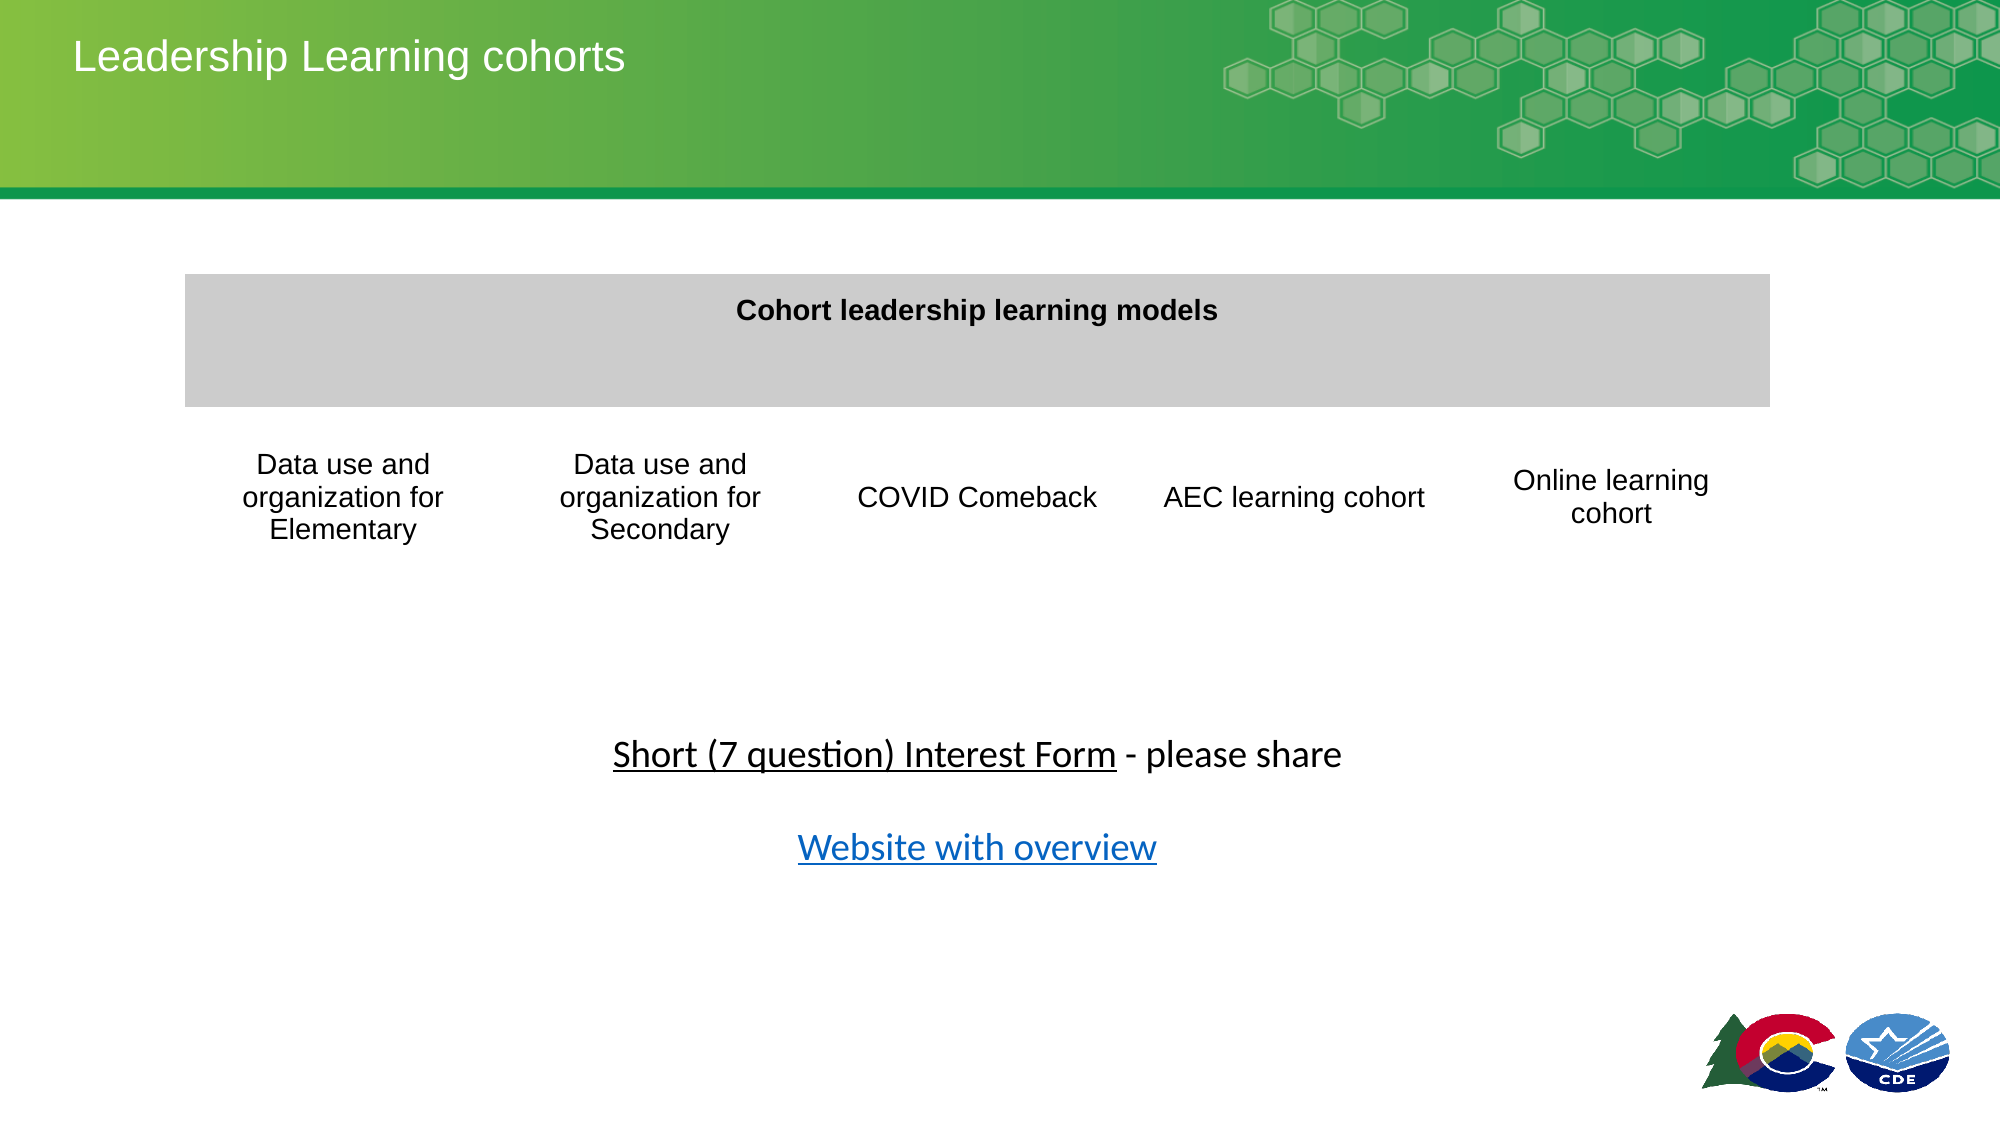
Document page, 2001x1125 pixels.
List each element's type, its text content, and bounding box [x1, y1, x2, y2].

table_header Cohort leadership learning models [185, 274, 1770, 407]
table_cell COVID Comeback [819, 407, 1136, 587]
picture [1700, 1012, 1950, 1093]
table_cell Data use and organization for Secondary [502, 407, 819, 587]
table_cell AEC learning cohort [1136, 407, 1453, 587]
table_cell Online learning cohort [1453, 407, 1770, 587]
text_box Short (7 question) Interest Form - please share Website with overview [525, 708, 1430, 889]
table_cell Data use and organization for Elementary [185, 407, 502, 587]
picture [0, 0, 2000, 200]
title Leadership Learning cohorts [72, 33, 1396, 182]
